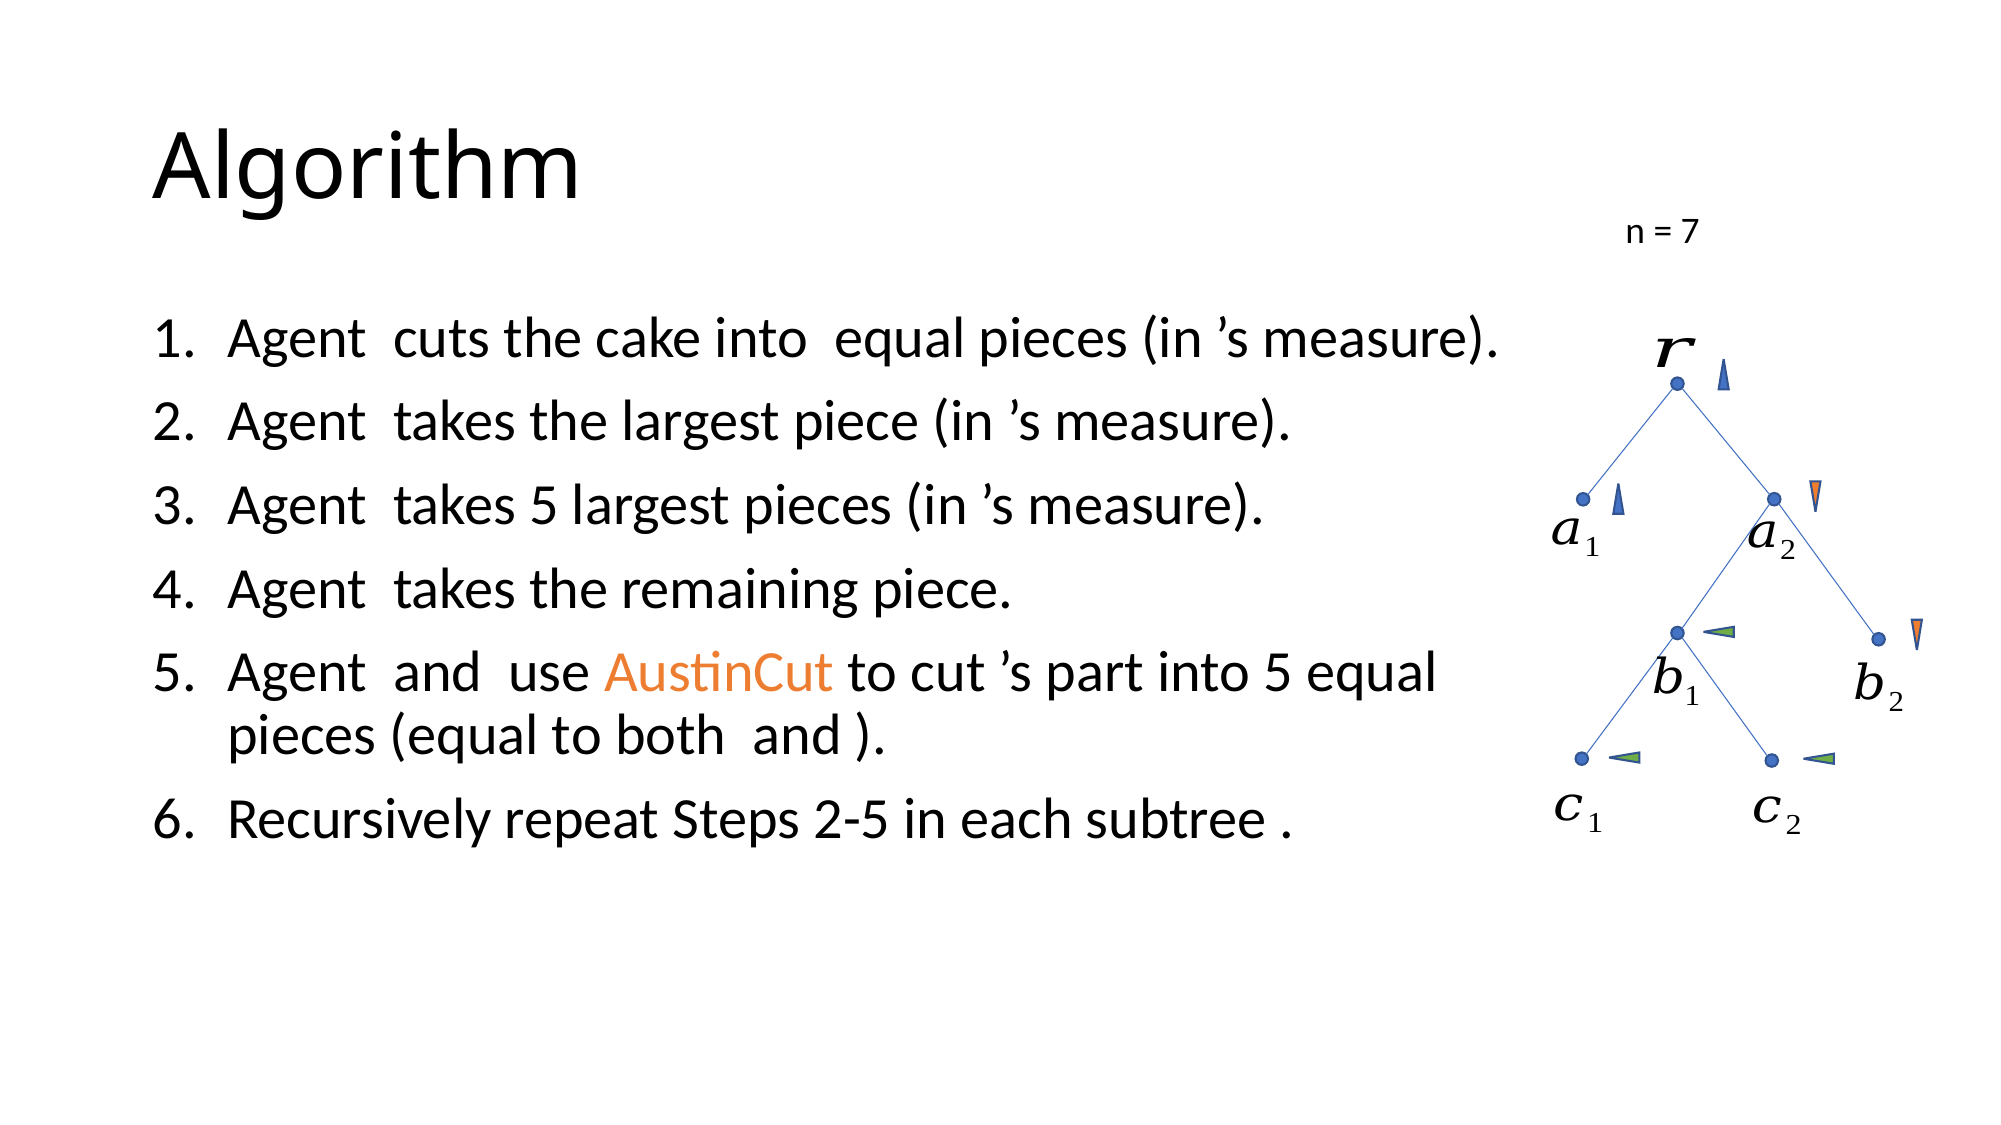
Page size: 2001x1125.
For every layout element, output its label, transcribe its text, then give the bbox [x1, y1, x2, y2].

text_box [1871, 631, 1886, 647]
text_box [1717, 358, 1730, 388]
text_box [1681, 388, 1770, 495]
text_box [1764, 753, 1780, 768]
text_box [1910, 618, 1924, 651]
text_box [1670, 376, 1685, 392]
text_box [1778, 503, 1875, 635]
text_box [1809, 480, 1822, 503]
text_box [1703, 629, 1735, 637]
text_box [1681, 637, 1768, 757]
text_box [1803, 752, 1835, 765]
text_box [1587, 388, 1674, 495]
text_box [1608, 755, 1641, 764]
text_box [1612, 495, 1625, 515]
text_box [1681, 503, 1770, 629]
text_box n = 7 [1610, 198, 1745, 259]
text_box [1575, 491, 1591, 507]
text_box [1766, 491, 1782, 507]
text_box [1670, 625, 1685, 641]
title Algorithm [137, 59, 1863, 278]
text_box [1586, 637, 1674, 755]
text_box [1574, 751, 1590, 767]
